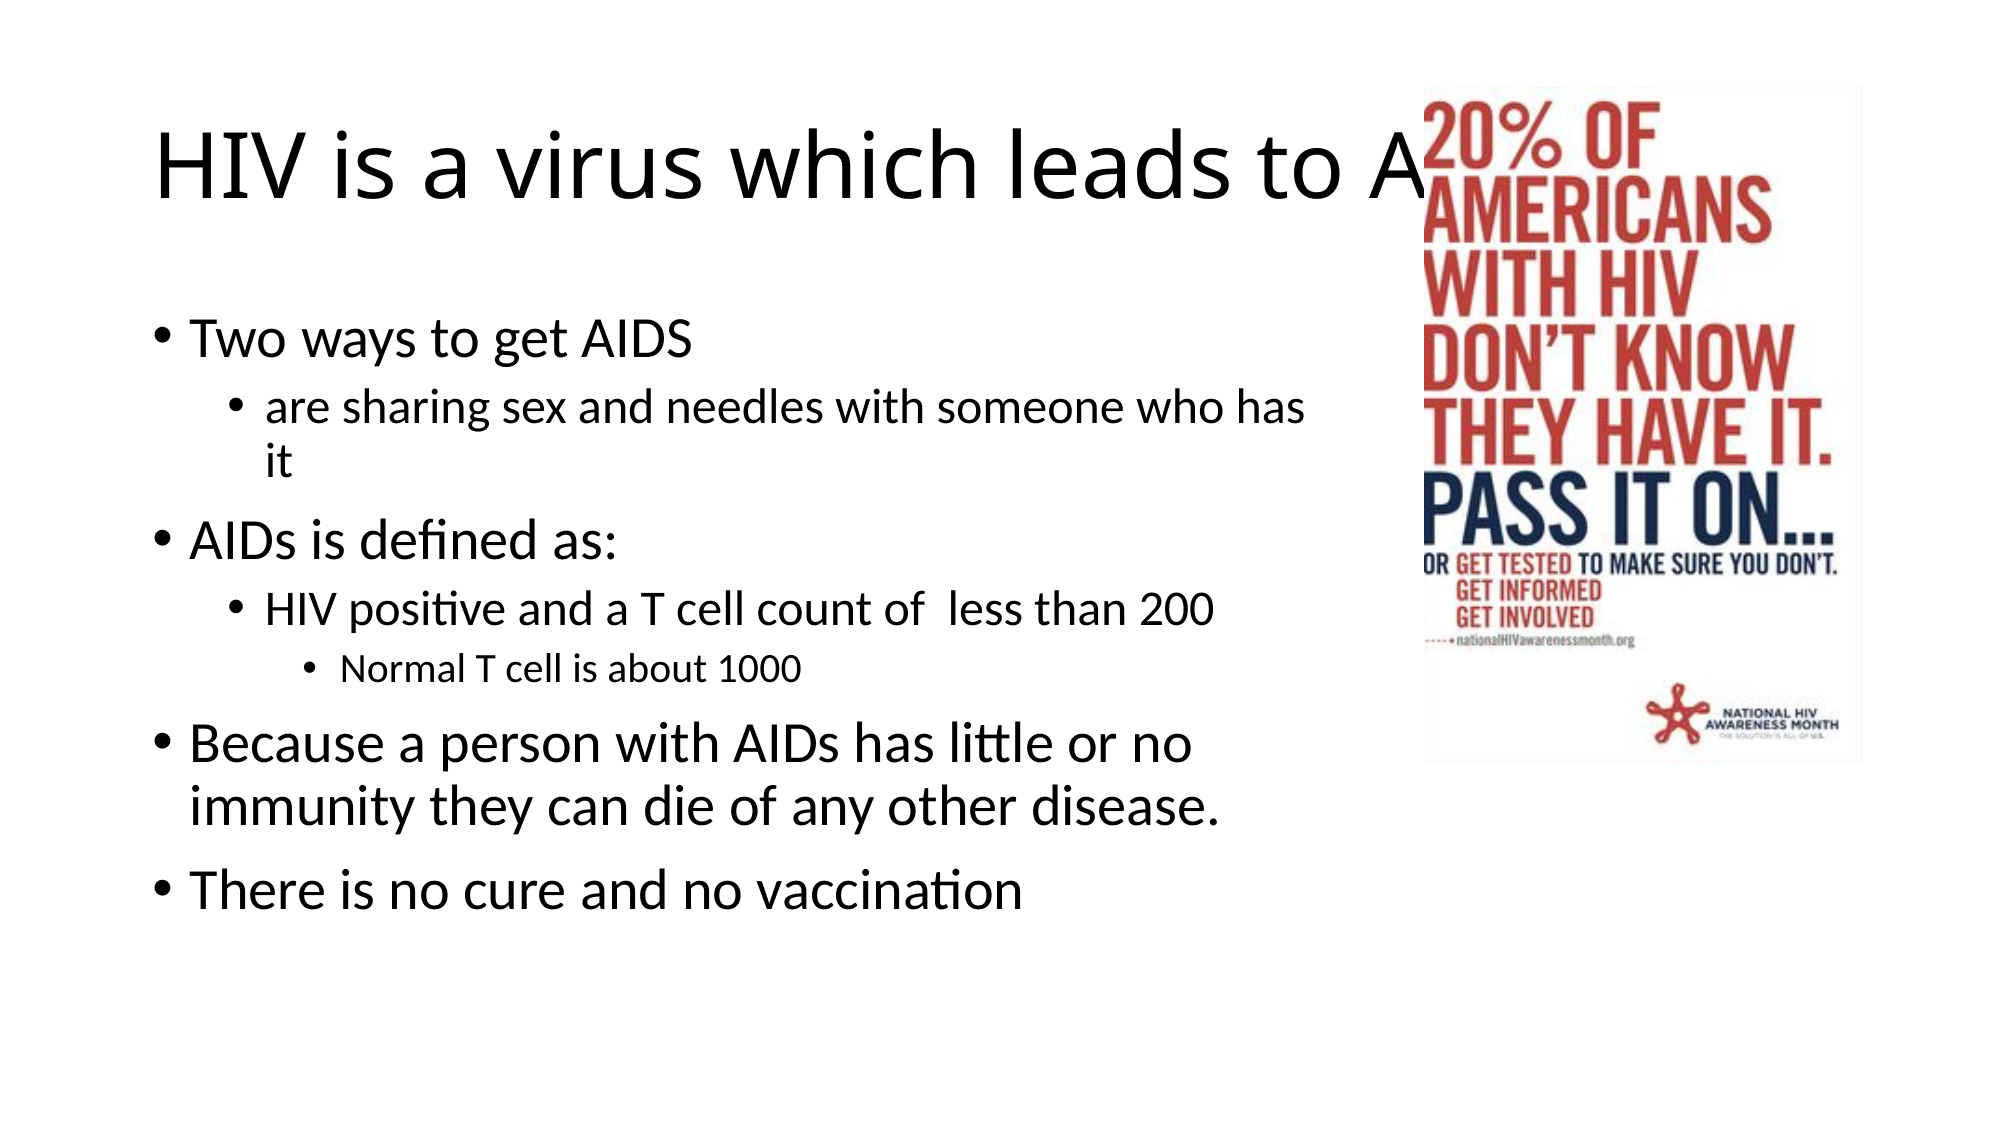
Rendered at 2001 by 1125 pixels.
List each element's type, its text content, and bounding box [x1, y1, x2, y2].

list Two ways to get AIDS are sharing sex and needles with someone who has it AIDs is defined as: HIV positive and a T cell count of less than 200 Normal T cell is about 1000 Because a person with AIDs has little or no immunity they can die of any other disease. There is no cure and no vaccination [137, 299, 1358, 1014]
title HIV is a virus which leads to AIDS [137, 59, 1863, 278]
picture [1424, 87, 1863, 763]
